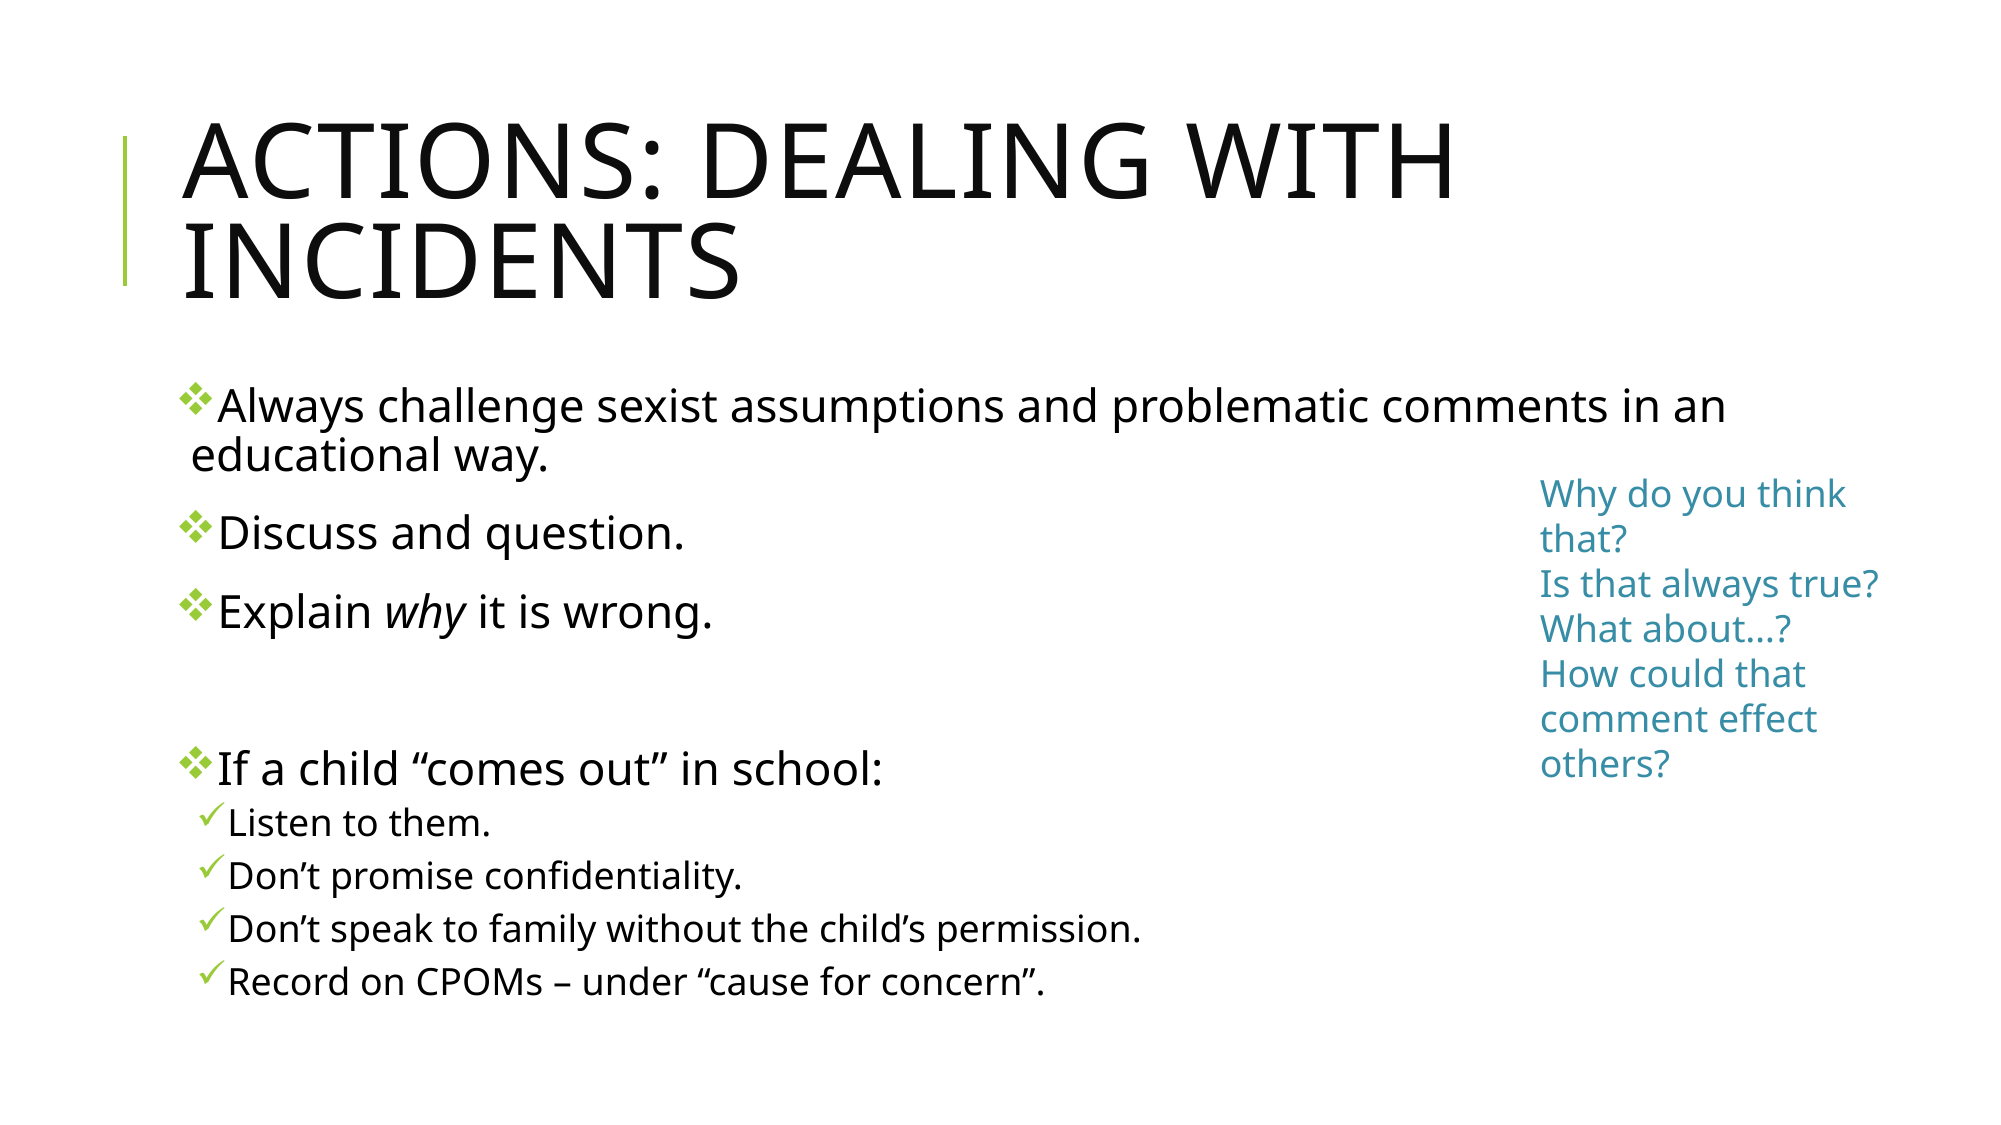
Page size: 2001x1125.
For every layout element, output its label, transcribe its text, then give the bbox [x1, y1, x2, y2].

list Always challenge sexist assumptions and problematic comments in an educational way. Discuss and question. Explain why it is wrong. If a child “comes out” in school: Listen to them. Don’t promise confidentiality. Don’t speak to family without the child’s permission. Record on CPOMs – under “cause for concern”. [168, 375, 1886, 1035]
text_box Why do you think that? Is that always true? What about…? How could that comment effect others? [1524, 462, 1950, 838]
title Actions: Dealing with Incidents [168, 96, 1763, 342]
